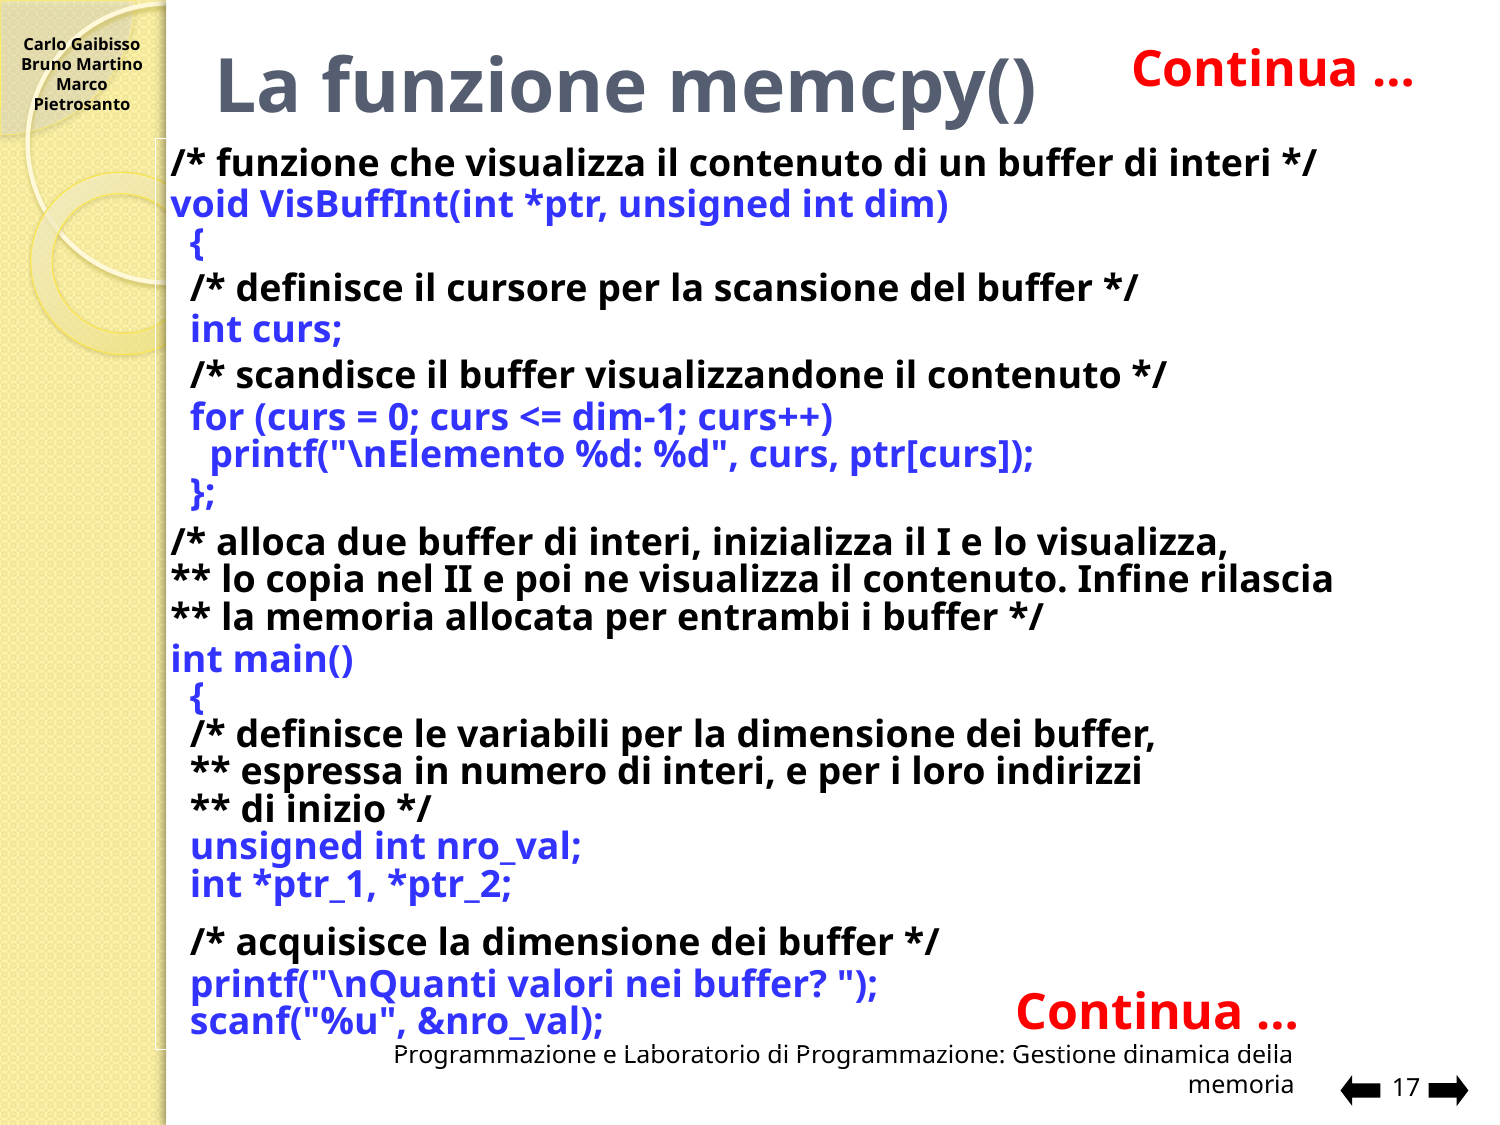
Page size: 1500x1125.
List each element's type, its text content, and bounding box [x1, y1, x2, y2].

text_box Continua … [1116, 29, 1430, 105]
text_box Continua … [1000, 972, 1315, 1047]
title La funzione memcpy() [199, 29, 1430, 136]
text_box /* funzione che visualizza il contenuto di un buffer di interi */ void VisBuffInt(int *ptr, unsigned int dim) { /* definisce il cursore per la scansione del buffer */ int curs; /* scandisce il buffer visualizzandone il contenuto */ for (curs = 0; curs <= dim-1; curs++) printf("\nElemento %d: %d", curs, ptr[curs]); }; /* alloca due buffer di interi, inizializza il I e lo visualizza, ** lo copia nel II e poi ne visualizza il contenuto. Infine rilascia ** la memoria allocata per entrambi i buffer */ int main() { /* definisce le variabili per la dimensione dei buffer, ** espressa in numero di interi, e per i loro indirizzi ** di inizio */ unsigned int nro_val; int *ptr_1, *ptr_2; /* acquisisce la dimensione dei buffer */ printf("\nQuanti valori nei buffer? "); scanf("%u", &nro_val); [155, 138, 1351, 1050]
slide_number 17 [1324, 1034, 1488, 1113]
footer Programmazione e Laboratorio di Programmazione: Gestione dinamica della memoria [301, 1050, 1310, 1106]
